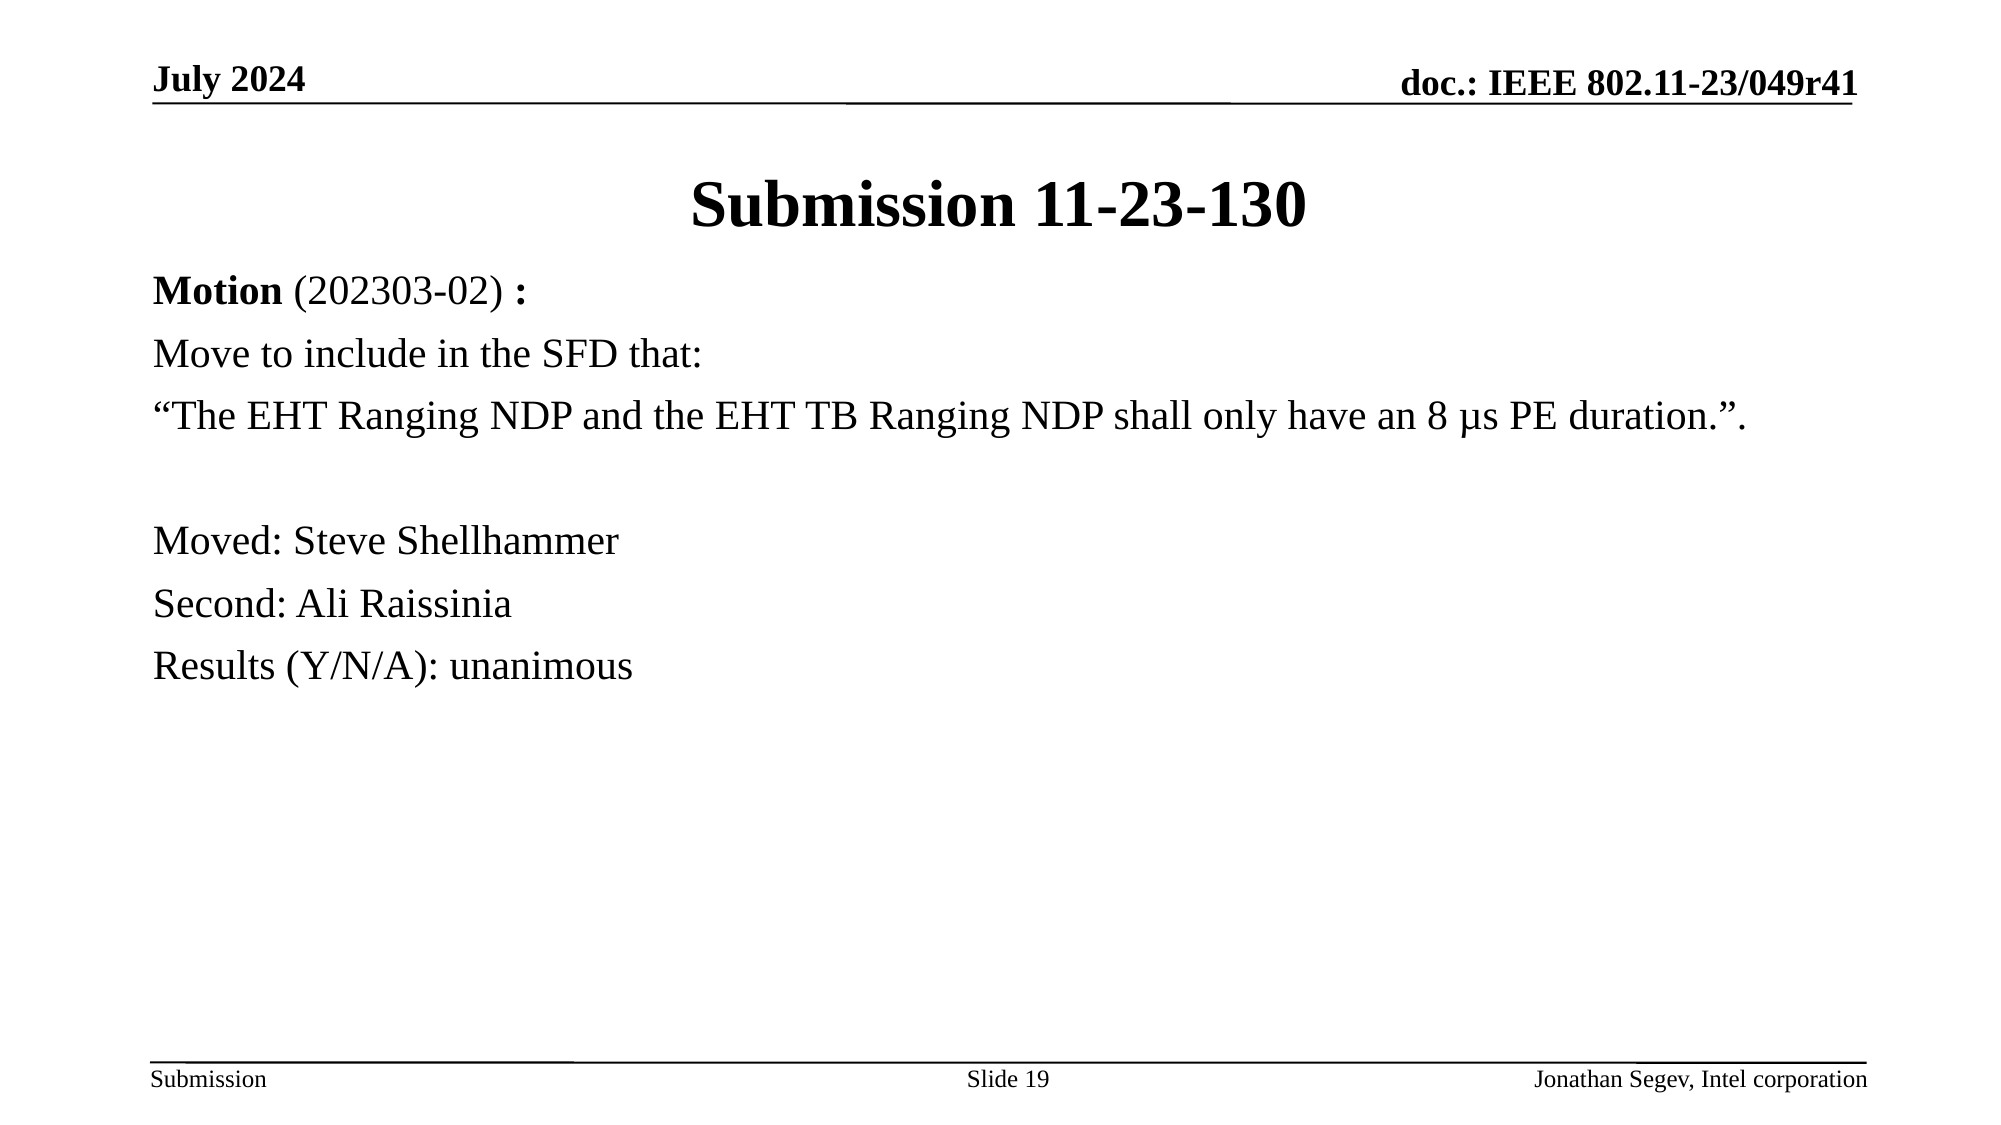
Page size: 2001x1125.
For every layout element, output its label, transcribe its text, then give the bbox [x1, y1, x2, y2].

slide_number Slide 19 [950, 1061, 1067, 1123]
footer Jonathan Segev, Intel corporation [1171, 1061, 1869, 1093]
title Submission 11-23-130 [149, 112, 1850, 288]
list Motion (202303-02) : Move to include in the SFD that: “The EHT Ranging NDP and the EHT TB Ranging NDP shall only have an 8 µs PE duration.”. Moved: Steve Shellhammer Second: Ali Raissinia Results (Y/N/A): unanimous [137, 255, 1838, 1000]
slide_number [152, 54, 563, 100]
